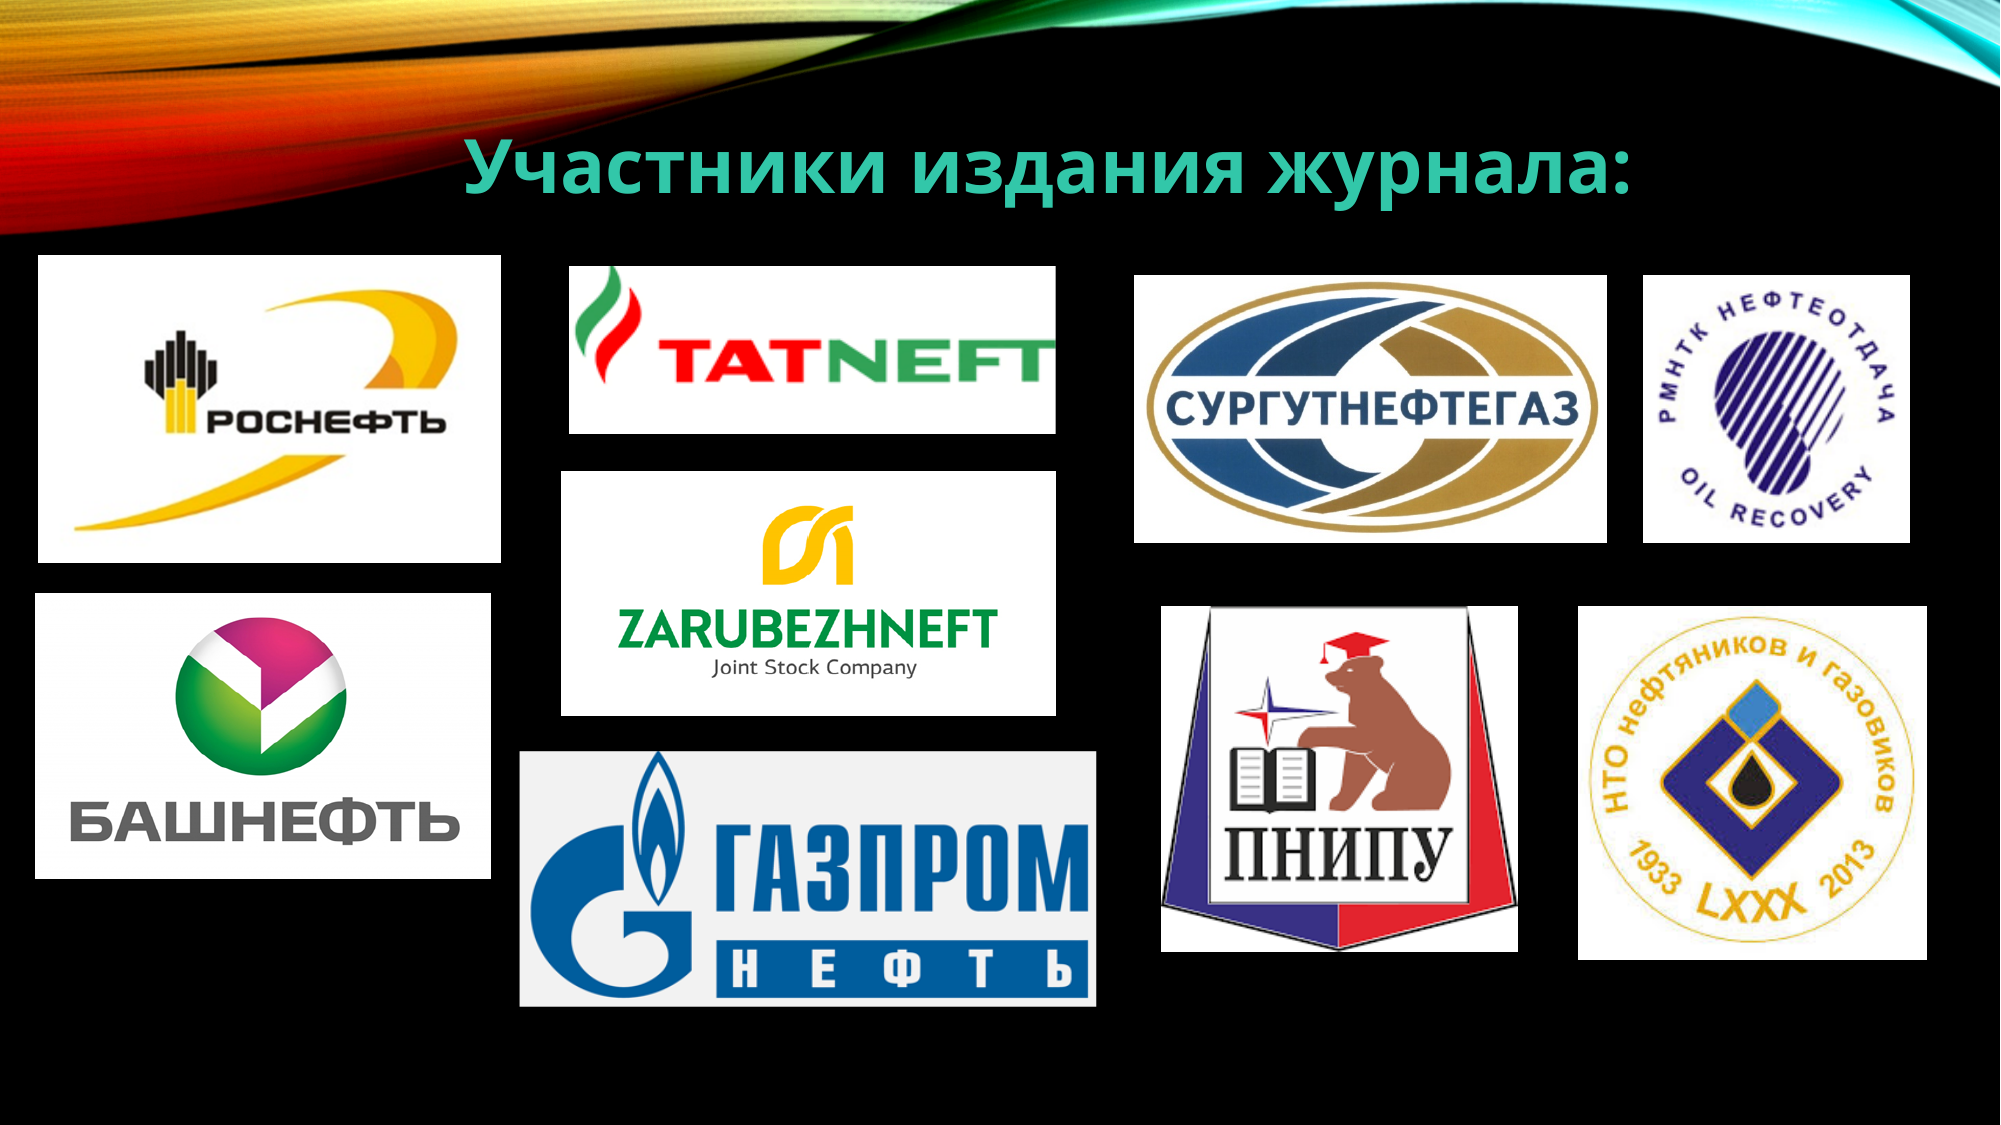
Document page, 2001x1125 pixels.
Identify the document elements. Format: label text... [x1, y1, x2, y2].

picture [1578, 605, 1928, 960]
picture [1643, 275, 1911, 543]
picture [1134, 275, 1608, 543]
picture [0, 0, 2000, 237]
picture [35, 593, 491, 880]
picture [1161, 606, 1519, 953]
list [38, 255, 501, 563]
text_box Участники издания журнала: [448, 111, 1663, 217]
picture [515, 470, 1102, 1125]
picture [563, 266, 1056, 434]
